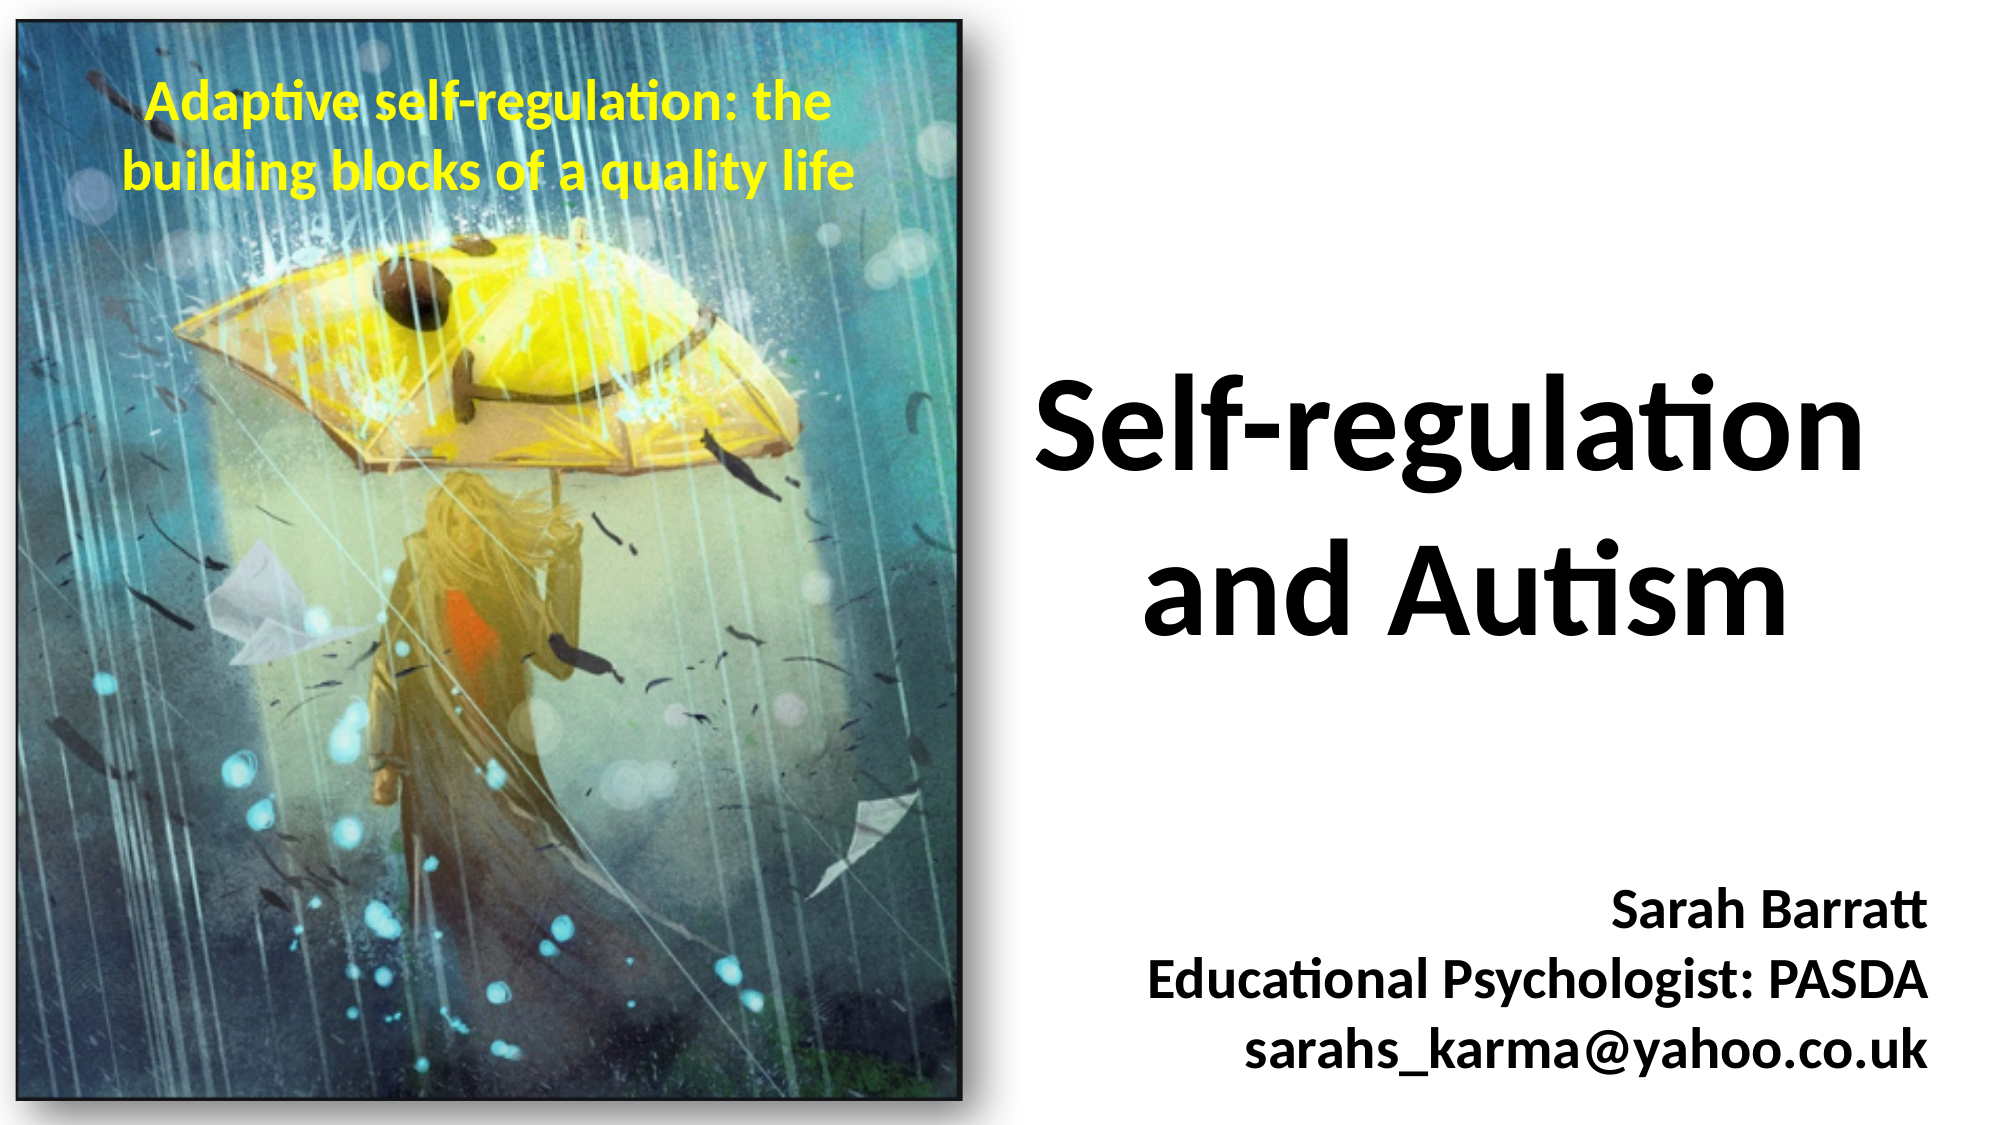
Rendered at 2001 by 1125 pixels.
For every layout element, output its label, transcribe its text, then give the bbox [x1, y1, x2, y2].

text_box Sarah Barratt Educational Psychologist: PASDA sarahs_karma@yahoo.co.uk [1063, 862, 1944, 1088]
text_box Self-regulation and Autism [963, 325, 1970, 671]
picture [15, 19, 963, 1101]
